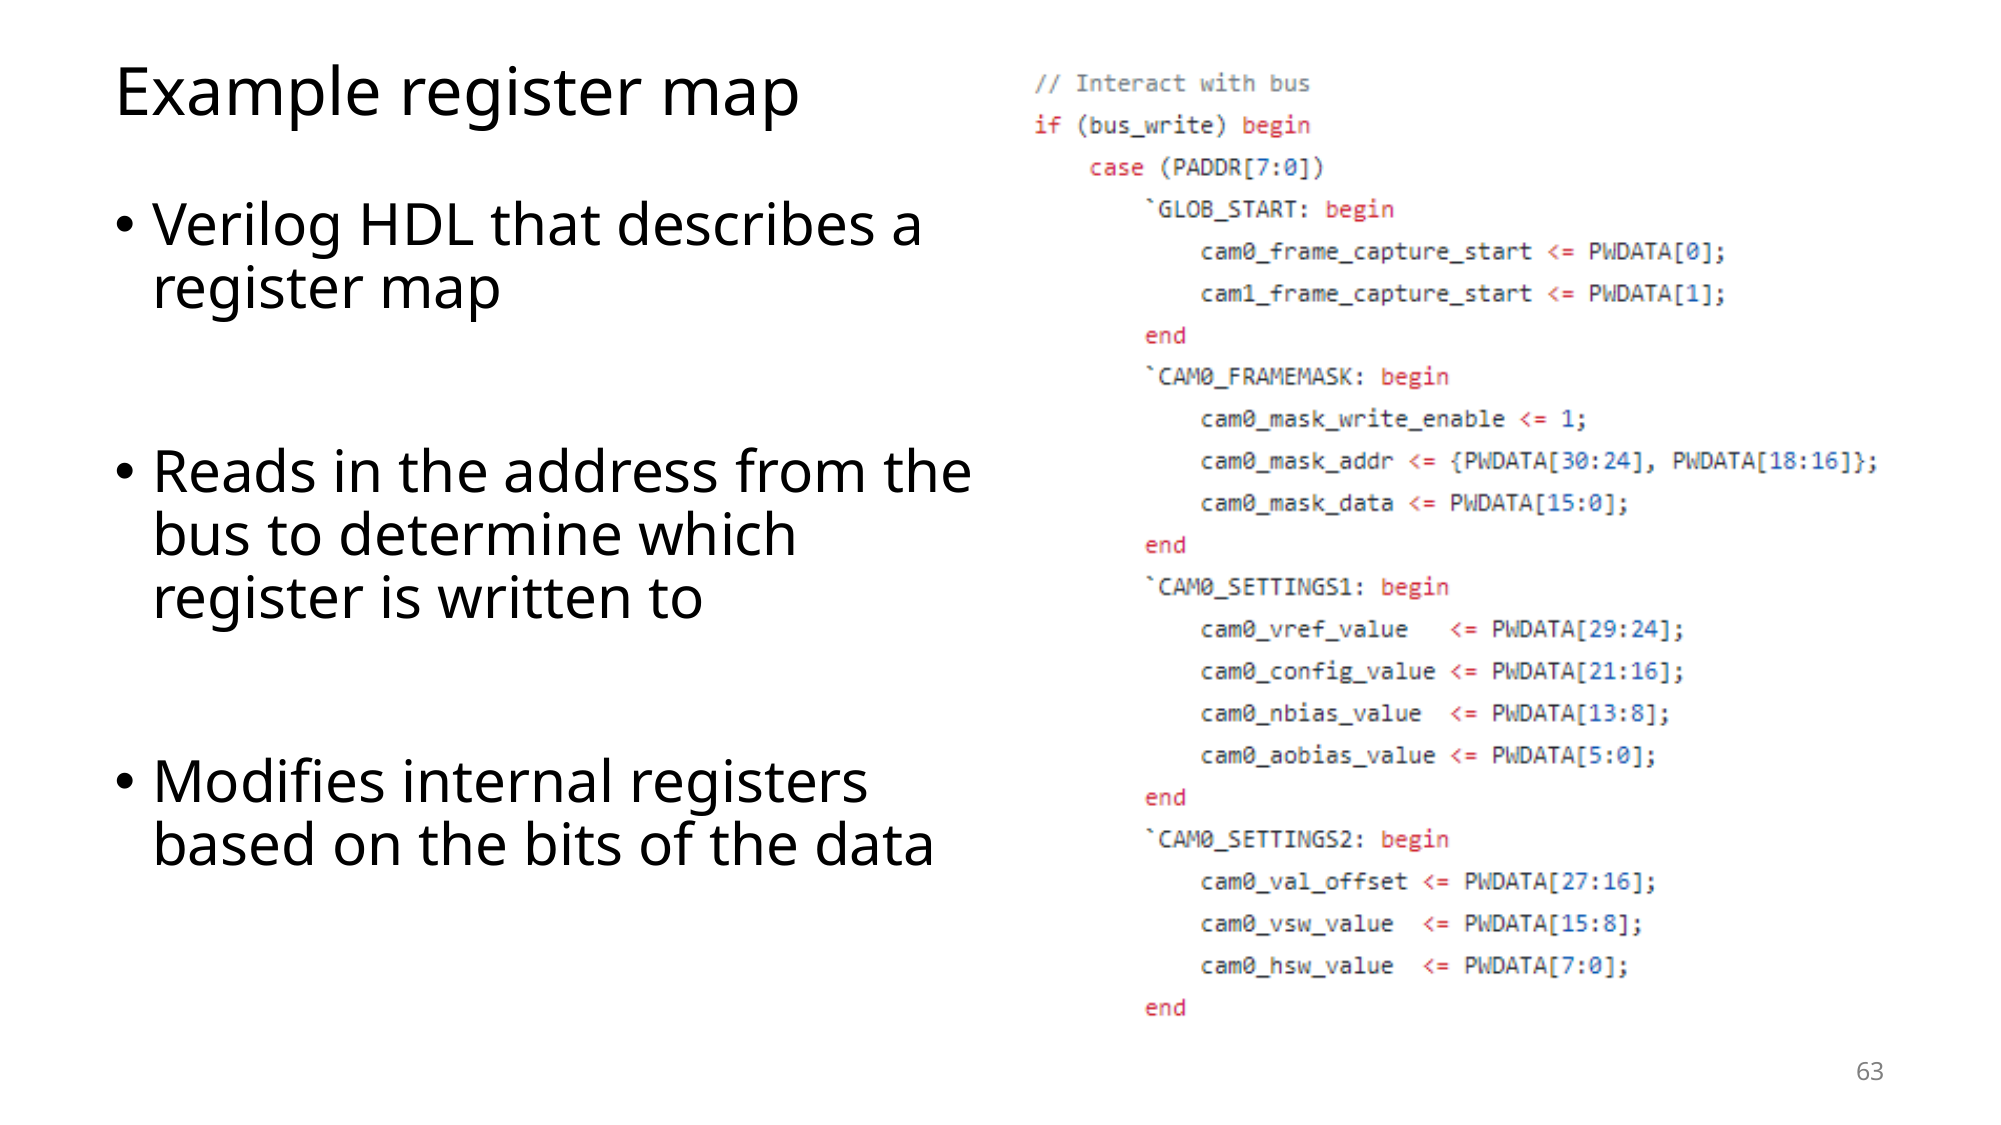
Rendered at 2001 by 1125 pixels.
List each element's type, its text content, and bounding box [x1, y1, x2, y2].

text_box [1014, 54, 1900, 1028]
title Example register map [99, 37, 1900, 150]
slide_number 63 [1749, 1042, 1900, 1103]
list Verilog HDL that describes a register map Reads in the address from the bus to determine which register is written to Modifies internal registers based on the bits of the data [99, 187, 1000, 1013]
